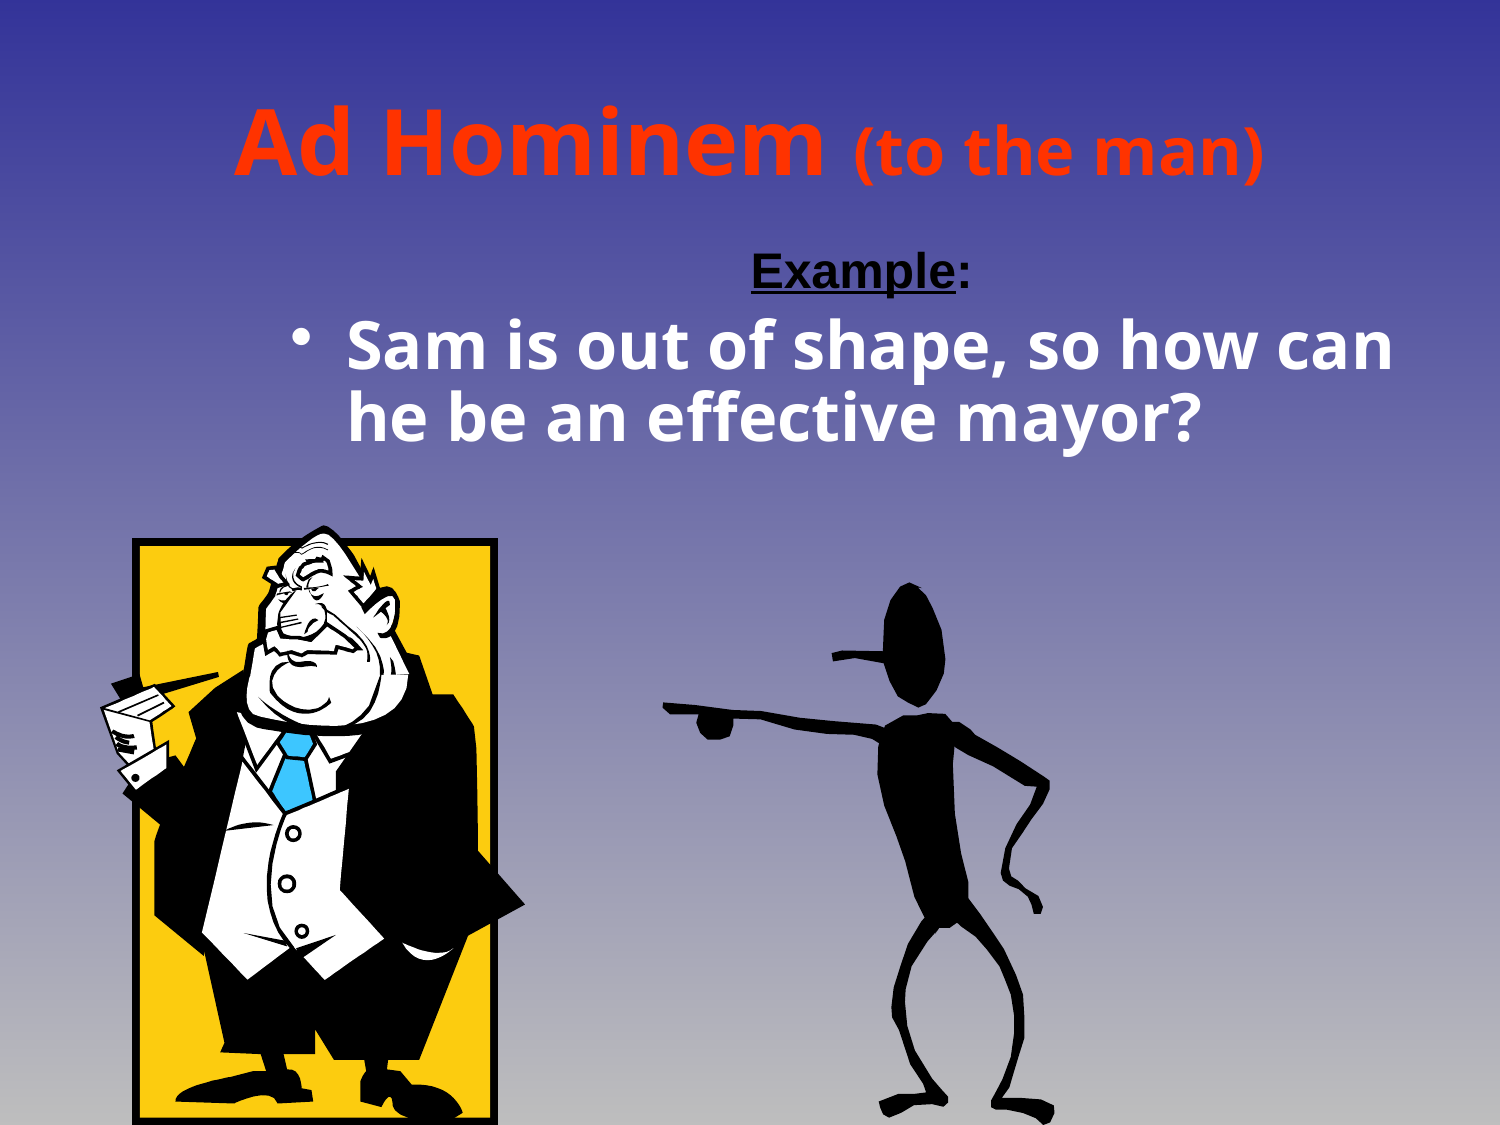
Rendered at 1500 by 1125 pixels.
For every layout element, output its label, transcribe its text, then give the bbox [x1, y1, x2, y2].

picture [662, 581, 1056, 1125]
picture [99, 525, 526, 1125]
title Ad Hominem (to the man) [74, 44, 1426, 233]
list Example: Sam is out of shape, so how can he be an effective mayor? [274, 237, 1463, 1063]
